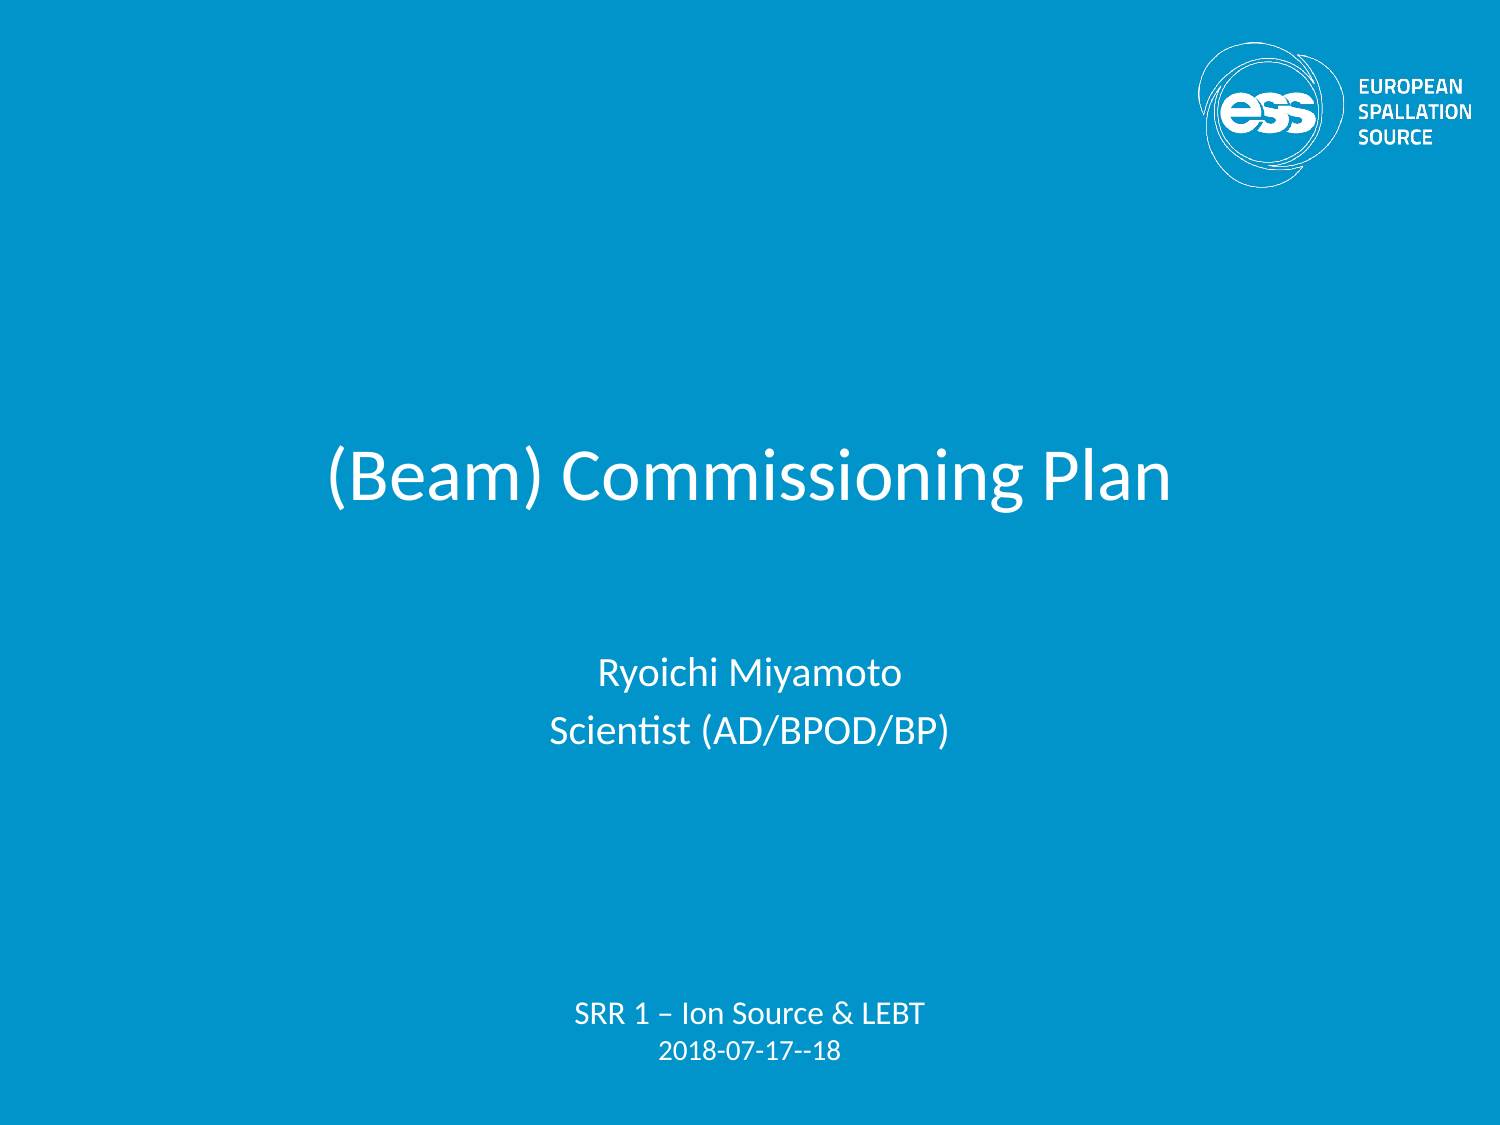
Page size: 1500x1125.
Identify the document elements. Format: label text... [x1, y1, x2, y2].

picture [1371, 130, 1381, 144]
picture [1466, 105, 1470, 118]
picture [1360, 130, 1367, 144]
picture [1455, 79, 1461, 93]
picture [1221, 93, 1315, 133]
picture [1407, 105, 1414, 118]
picture [1450, 79, 1455, 93]
picture [1360, 112, 1367, 119]
picture [1417, 105, 1427, 118]
picture [1402, 79, 1409, 91]
title (Beam) Commissioning Plan [112, 349, 1388, 591]
picture [1360, 105, 1367, 111]
picture [1386, 79, 1395, 93]
picture [1383, 105, 1393, 118]
picture [1424, 130, 1432, 144]
picture [1372, 79, 1381, 93]
picture [1396, 105, 1403, 118]
picture [1398, 80, 1406, 93]
subtitle Ryoichi Miyamoto Scientist (AD/BPOD/BP) [225, 637, 1275, 925]
picture [1426, 79, 1434, 93]
picture [1429, 105, 1438, 118]
picture [1461, 105, 1465, 118]
picture [1411, 130, 1420, 144]
picture [1446, 105, 1457, 119]
picture [1360, 79, 1368, 93]
picture [1413, 79, 1422, 93]
picture [1385, 130, 1395, 144]
picture [1399, 130, 1408, 144]
picture [1437, 79, 1447, 93]
text_box SRR 1 – Ion Source & LEBT 2018-07-17--18 [374, 975, 1125, 1074]
picture [1371, 105, 1380, 118]
